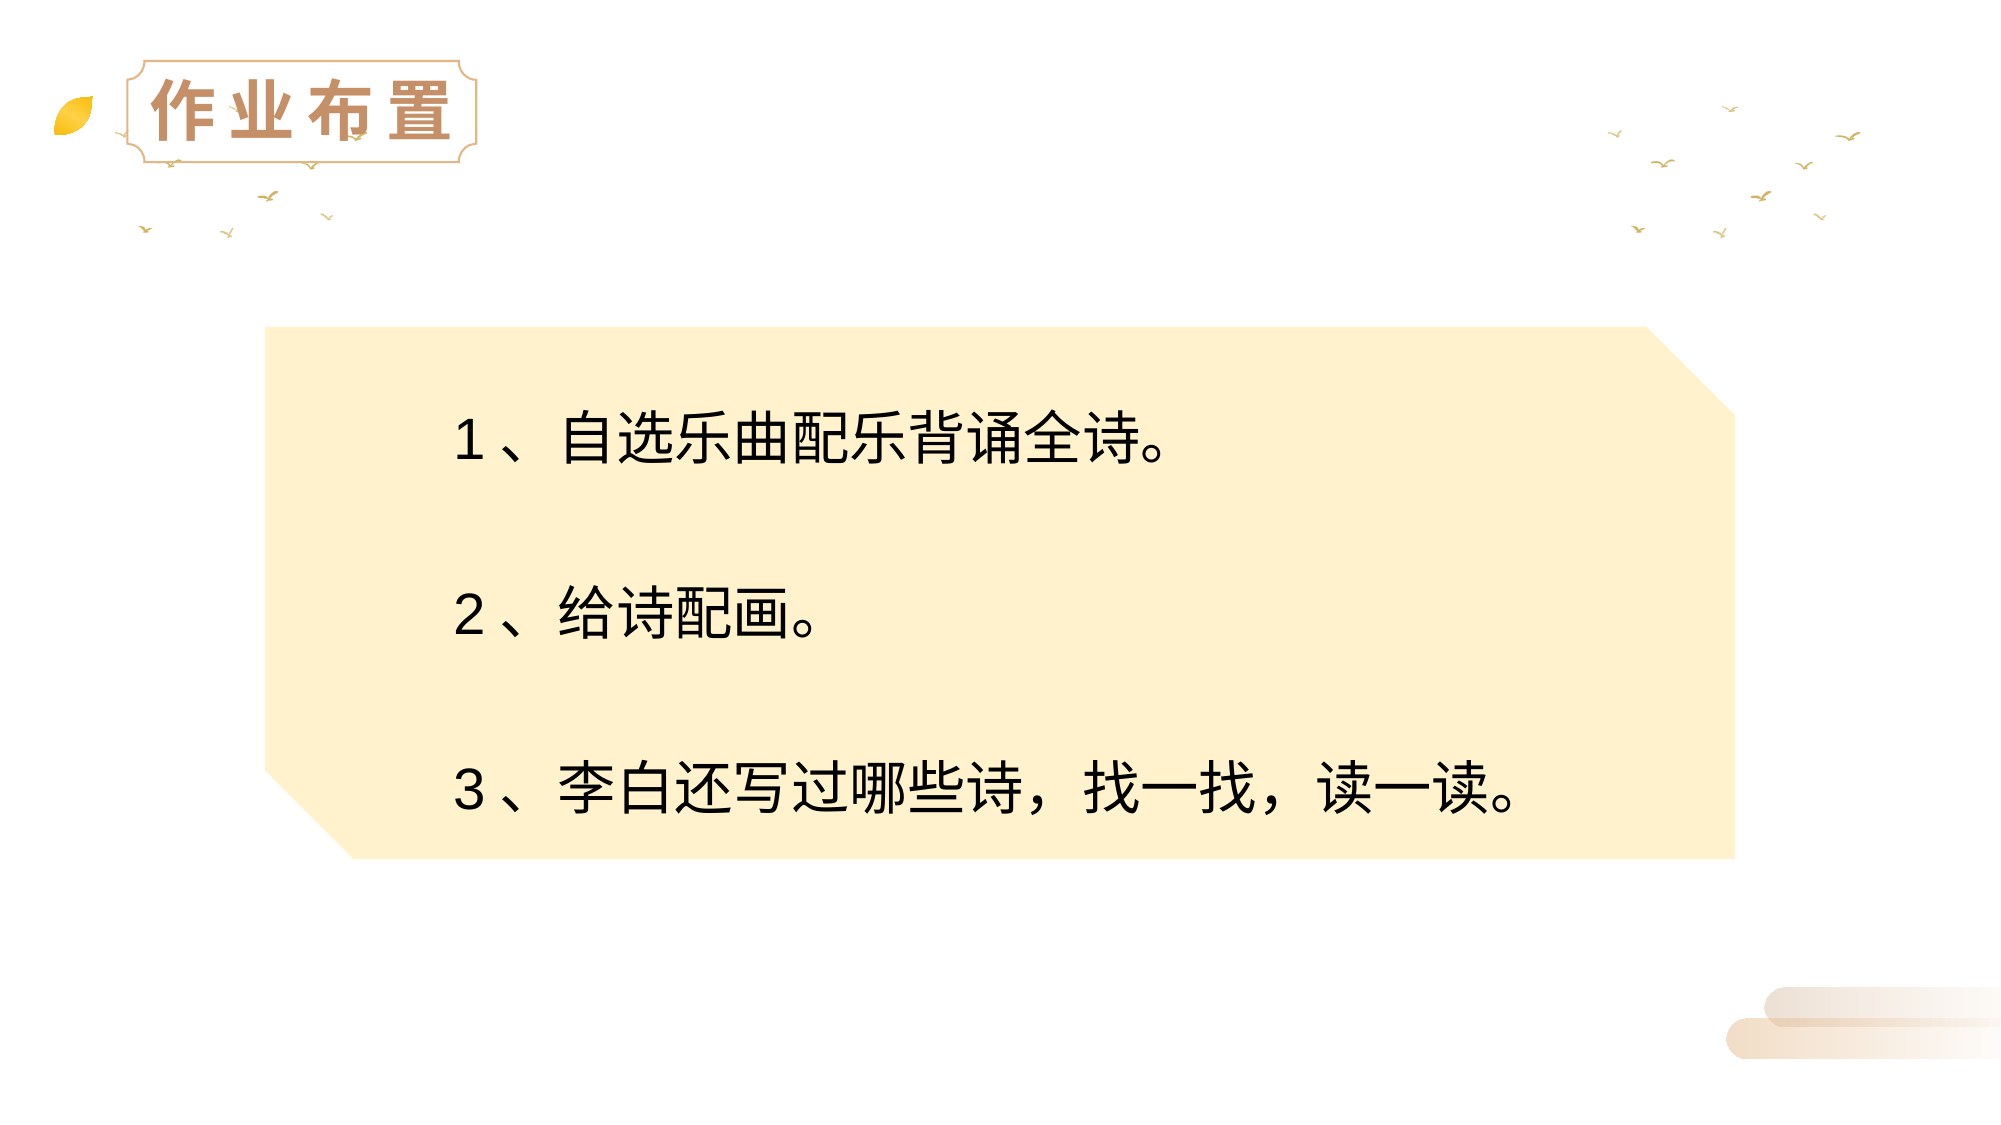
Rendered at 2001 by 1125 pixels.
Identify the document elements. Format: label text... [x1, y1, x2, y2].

text_box 1、自选乐曲配乐背诵全诗。 2、给诗配画。 3、李白还写过哪些诗，找一找，读一读。 [438, 288, 2000, 829]
text_box [263, 325, 1737, 861]
text_box 作业布置 [149, 68, 455, 149]
